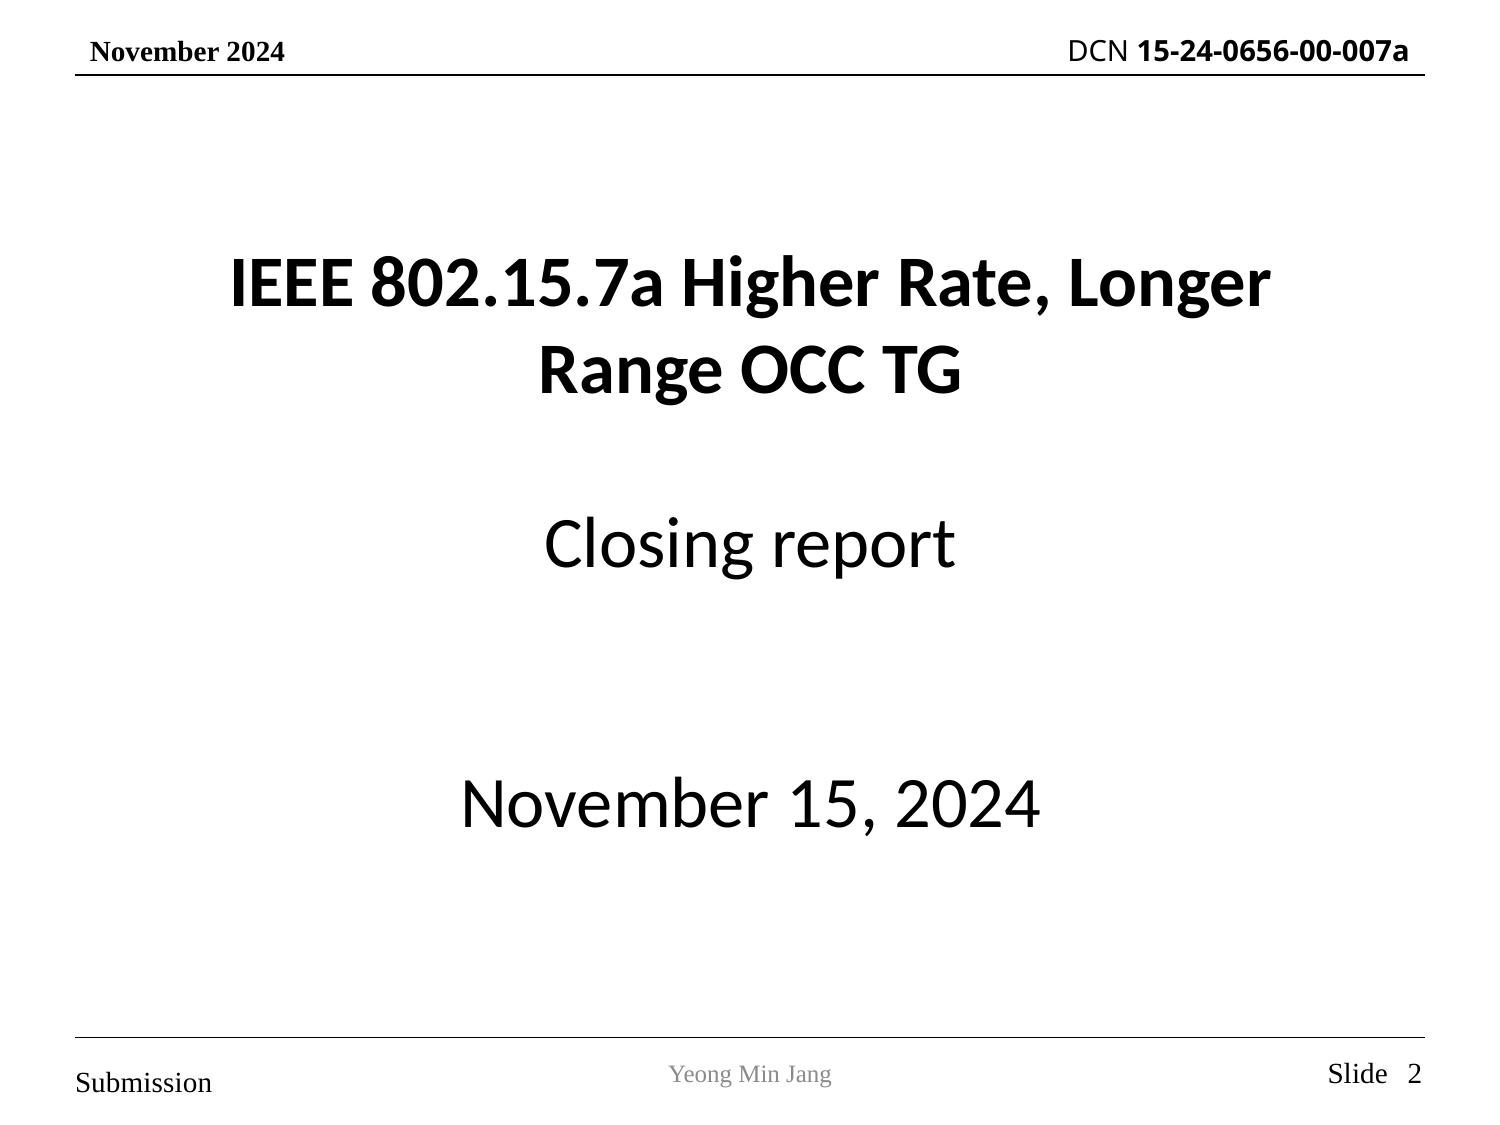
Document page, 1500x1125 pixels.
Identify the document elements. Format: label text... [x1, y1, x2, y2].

text_box IEEE 802.15.7a Higher Rate, Longer Range OCC TG Closing report November 15, 2024 [124, 224, 1377, 851]
